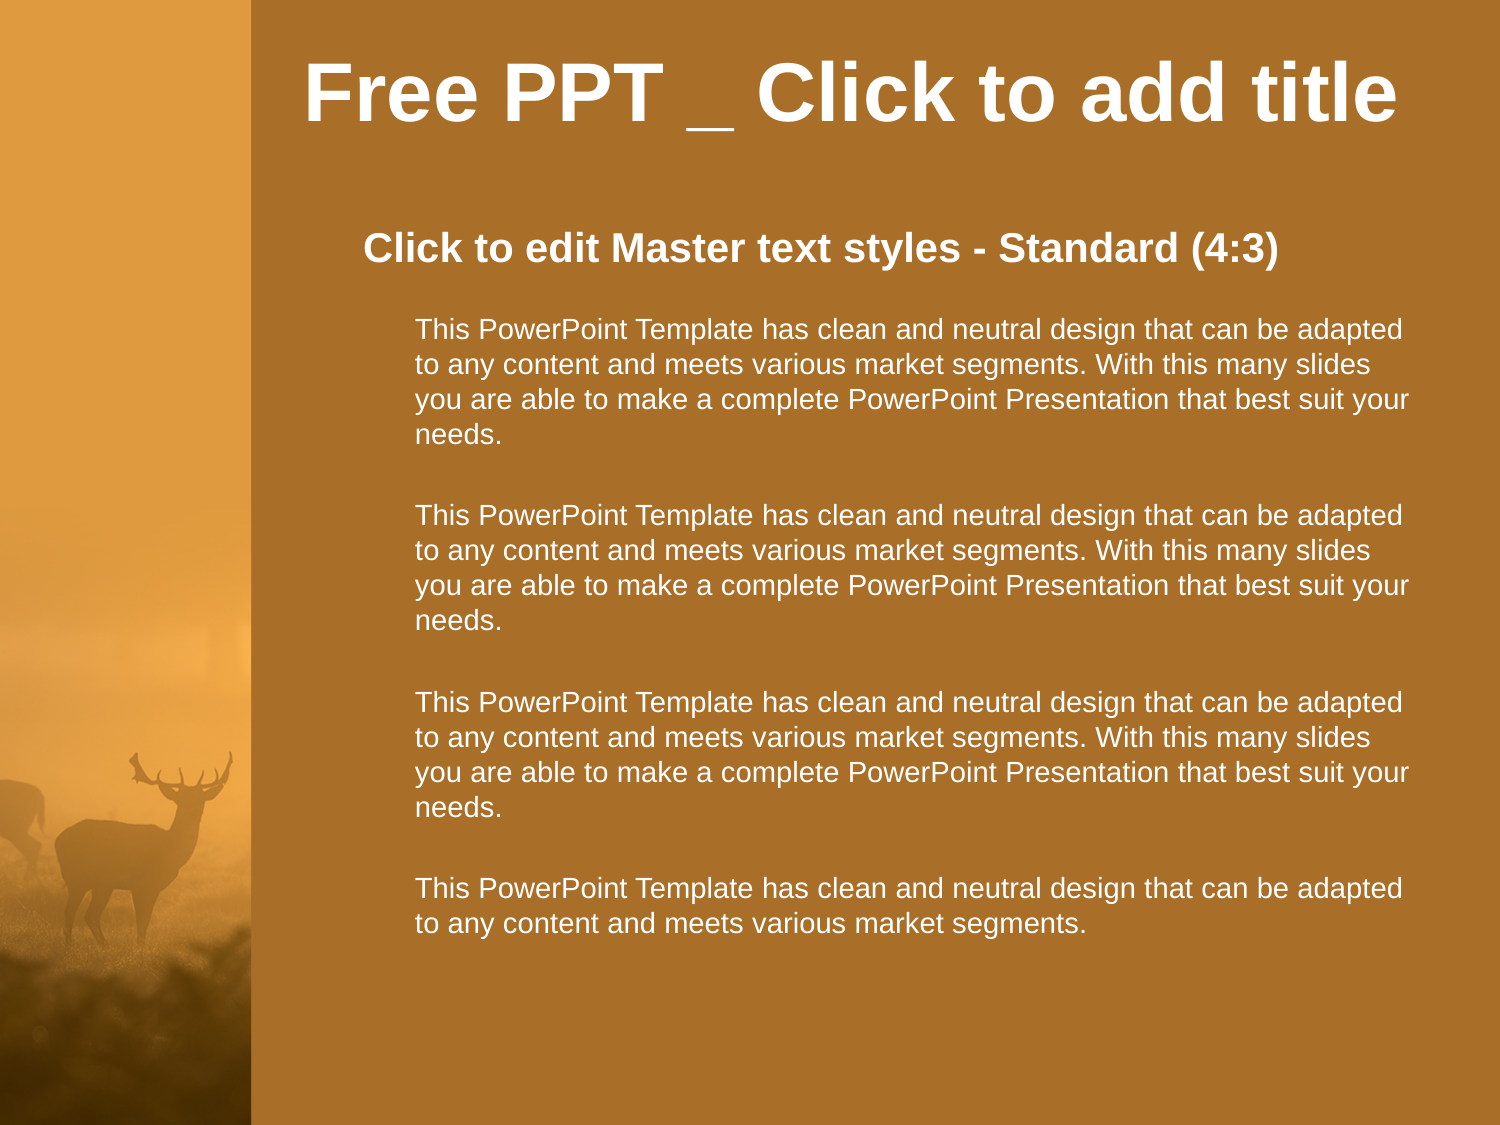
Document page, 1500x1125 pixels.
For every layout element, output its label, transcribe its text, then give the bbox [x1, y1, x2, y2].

list This PowerPoint Template has clean and neutral design that can be adapted to any content and meets various market segments. With this many slides you are able to make a complete PowerPoint Presentation that best suit your needs. This PowerPoint Template has clean and neutral design that can be adapted to any content and meets various market segments. With this many slides you are able to make a complete PowerPoint Presentation that best suit your needs. This PowerPoint Template has clean and neutral design that can be adapted to any content and meets various market segments. With this many slides you are able to make a complete PowerPoint Presentation that best suit your needs. This PowerPoint Template has clean and neutral design that can be adapted to any content and meets various market segments. [350, 302, 1427, 984]
picture [0, 0, 1500, 1125]
list Click to edit Master text styles - Standard (4:3) [348, 208, 1425, 284]
title Free PPT _ Click to add title [265, 0, 1500, 176]
